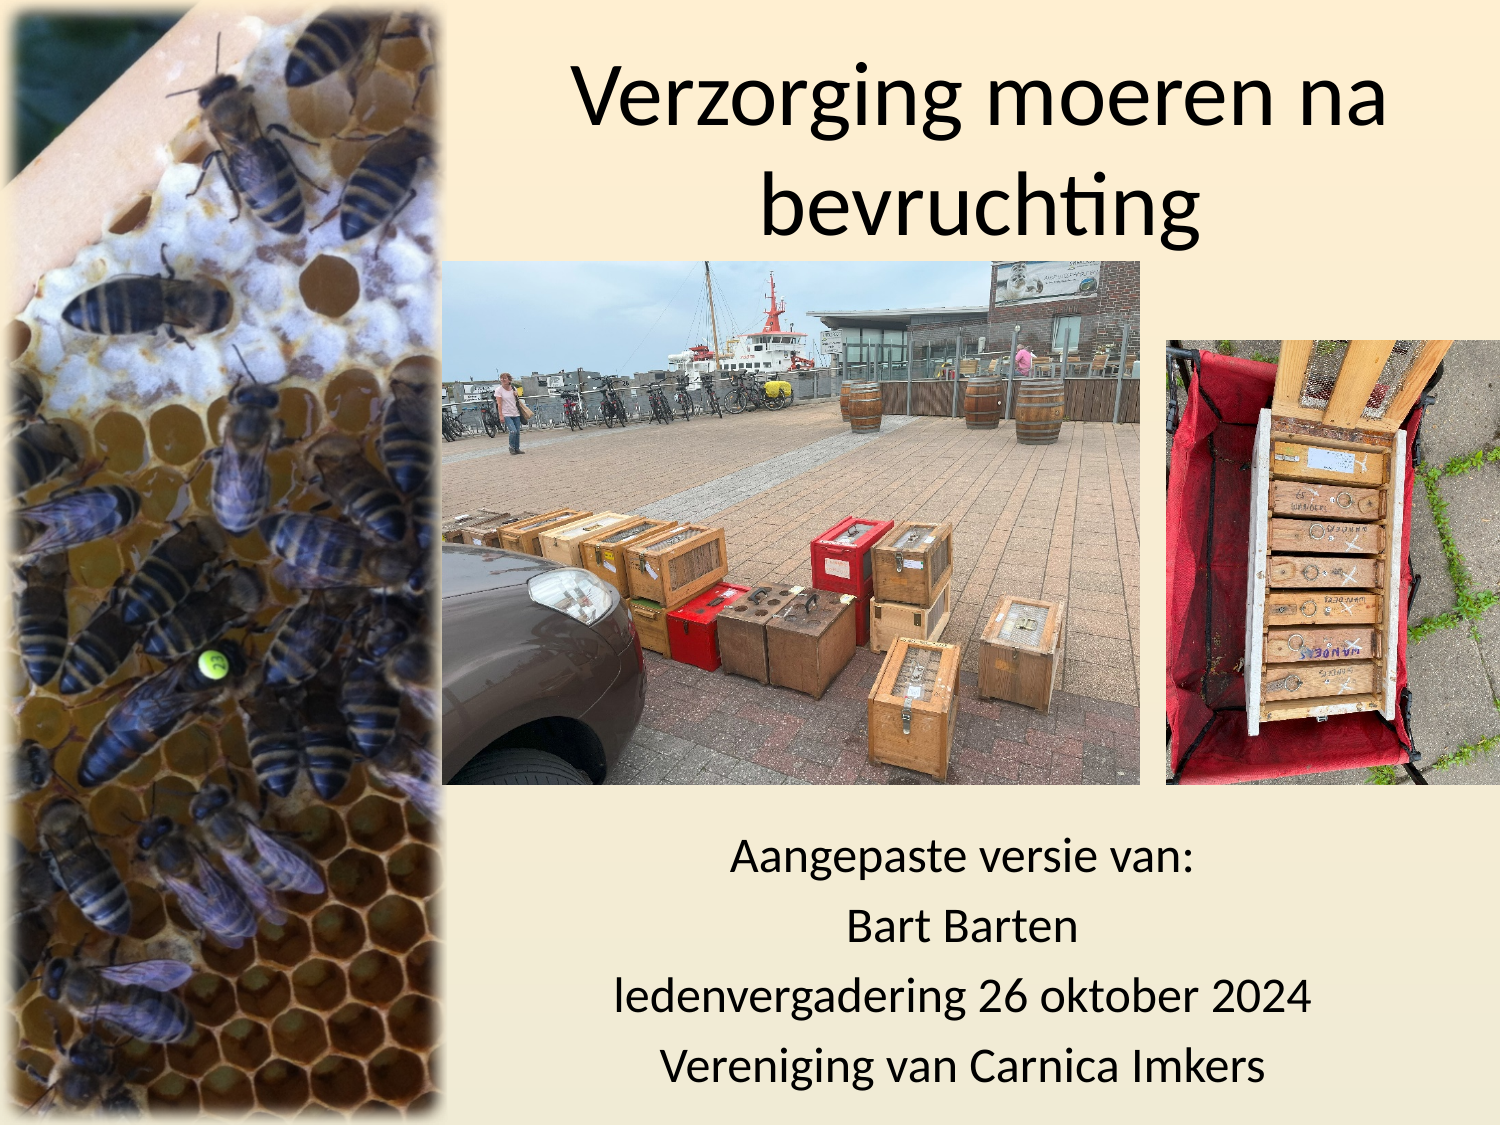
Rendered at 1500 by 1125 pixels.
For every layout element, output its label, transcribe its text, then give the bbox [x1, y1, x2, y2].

subtitle Aangepaste versie van: Bart Barten ledenvergadering 26 oktober 2024 Vereniging van Carnica Imkers [513, 815, 1412, 1103]
picture [1166, 340, 1500, 785]
title Verzorging moeren na bevruchting [525, 23, 1435, 265]
picture [442, 261, 1140, 785]
picture [22, 21, 427, 1104]
